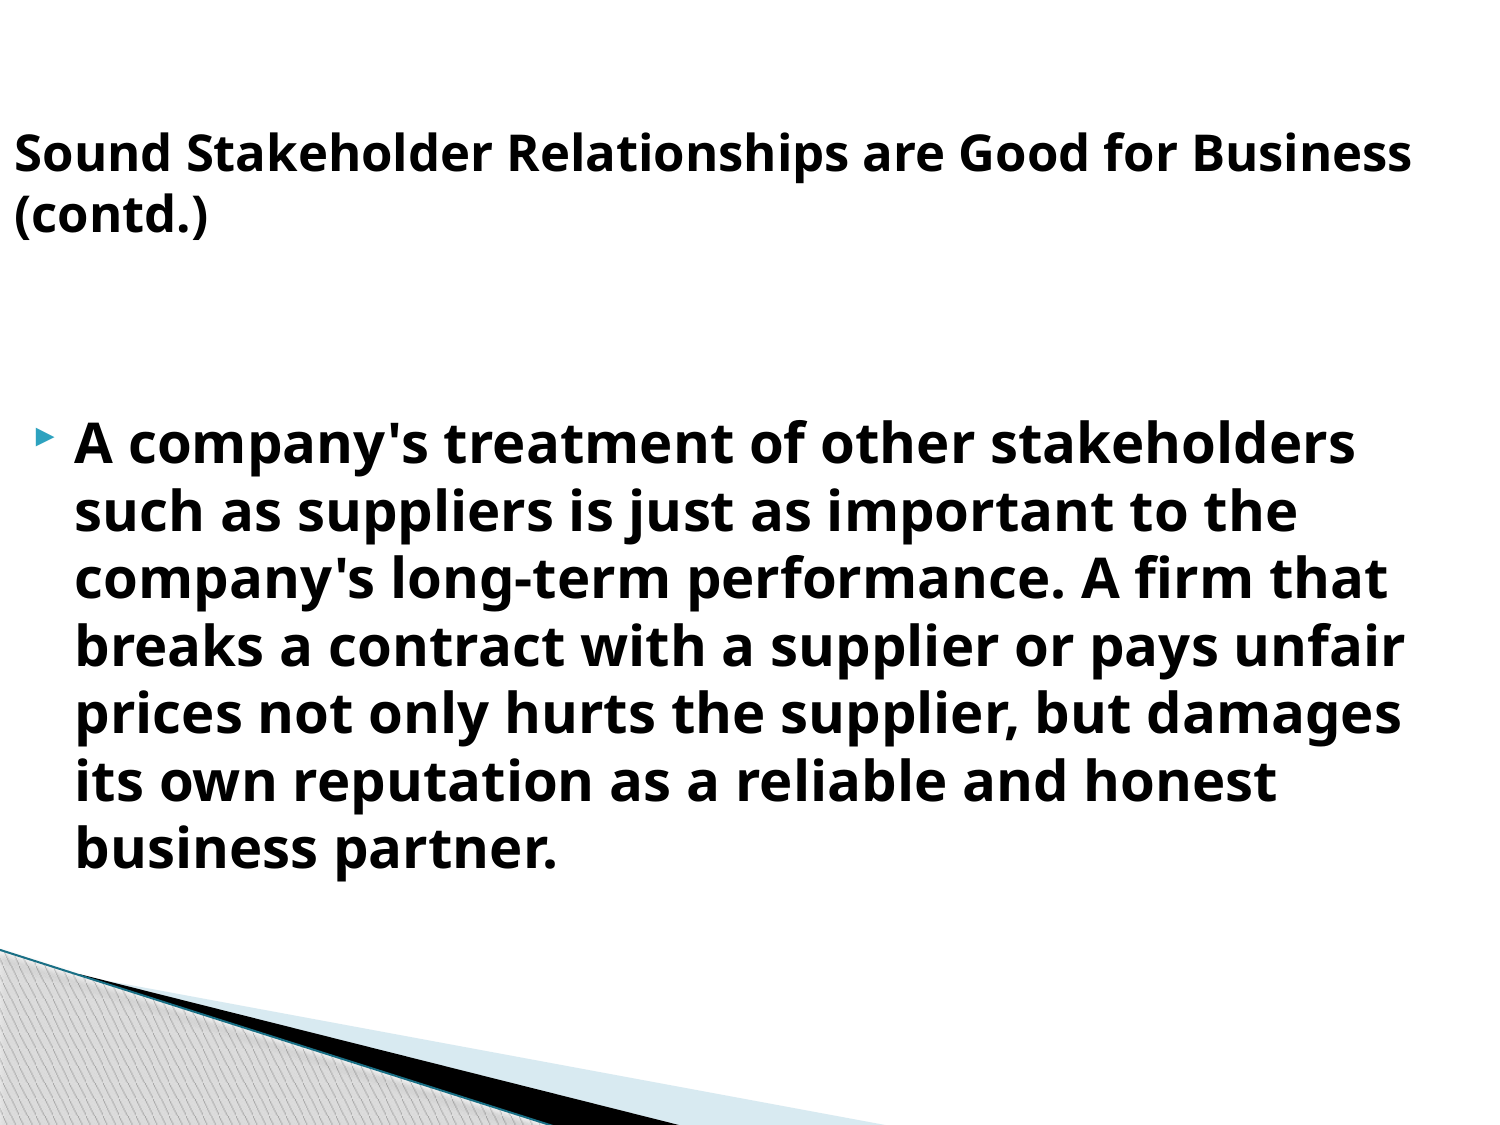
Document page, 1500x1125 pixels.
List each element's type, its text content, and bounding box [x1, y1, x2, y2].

list A company's treatment of other stakeholders such as suppliers is just as important to the company's long-term performance. A firm that breaks a contract with a supplier or pays unfair prices not only hurts the supplier, but damages its own reputation as a reliable and honest business partner. [0, 399, 1500, 1125]
title Sound Stakeholder Relationships are Good for Business (contd.) [0, 112, 1500, 250]
